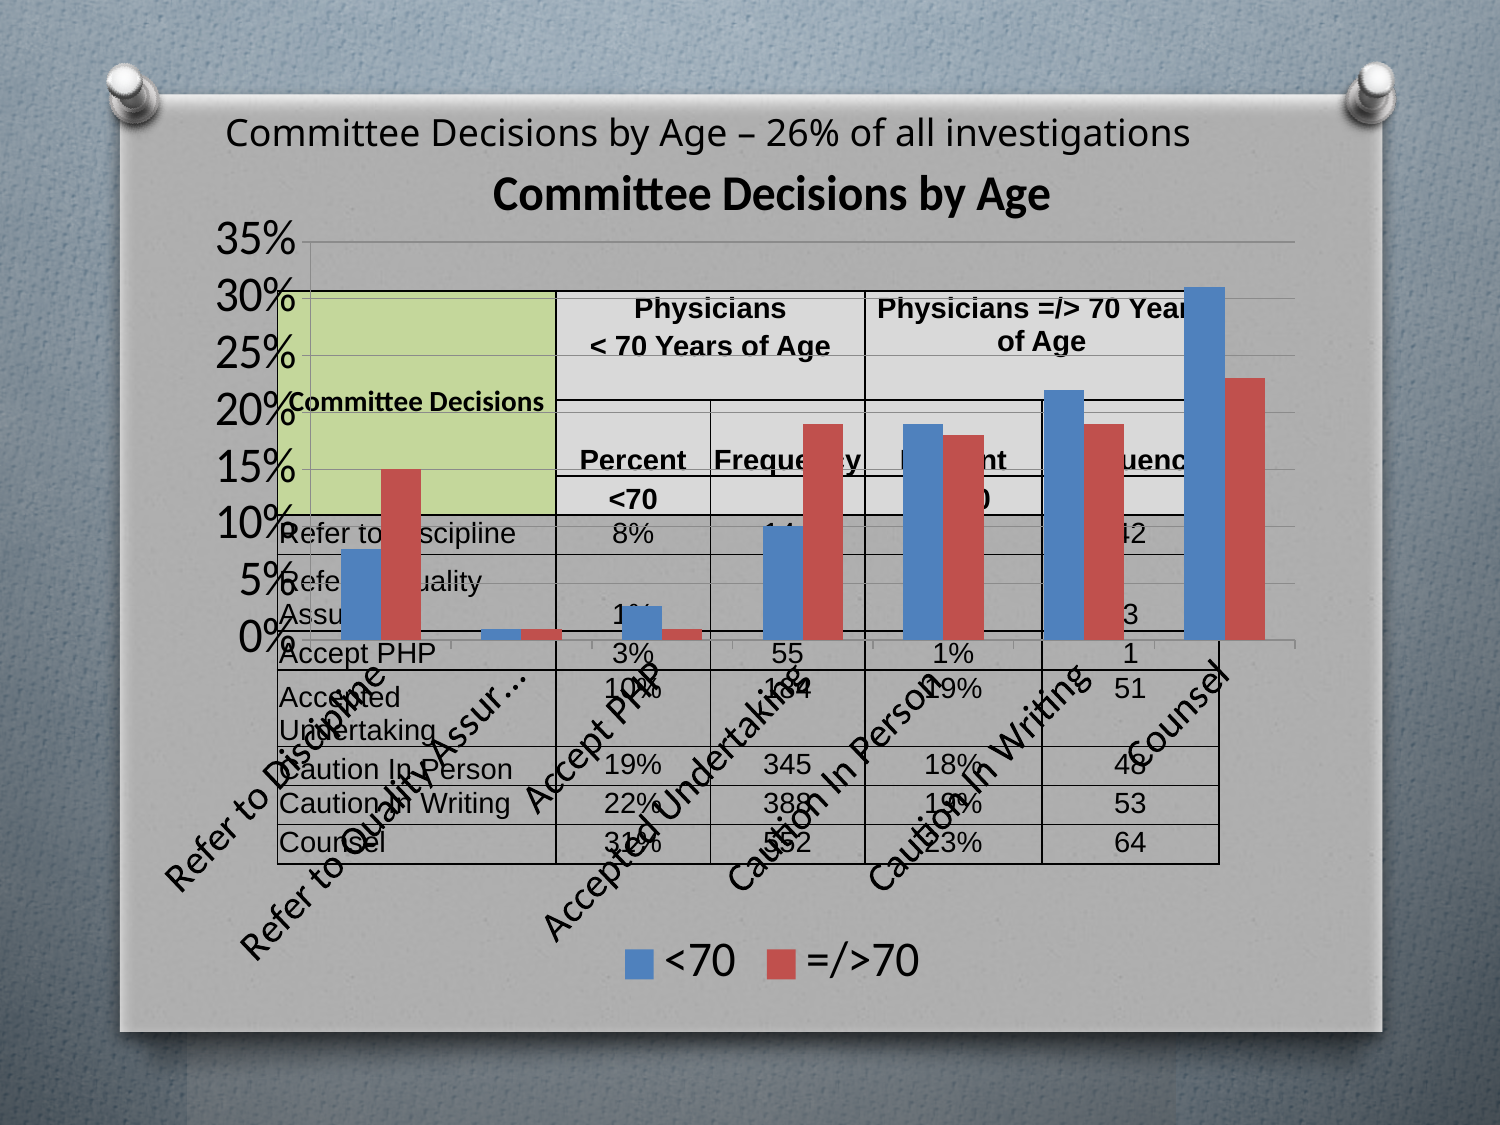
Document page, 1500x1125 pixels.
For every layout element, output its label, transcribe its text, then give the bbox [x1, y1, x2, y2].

text_box Committee Decisions by Age – 26% of all investigations [210, 101, 1207, 131]
picture [1317, 35, 1439, 156]
picture [75, 29, 198, 153]
chart [159, 131, 1329, 1000]
